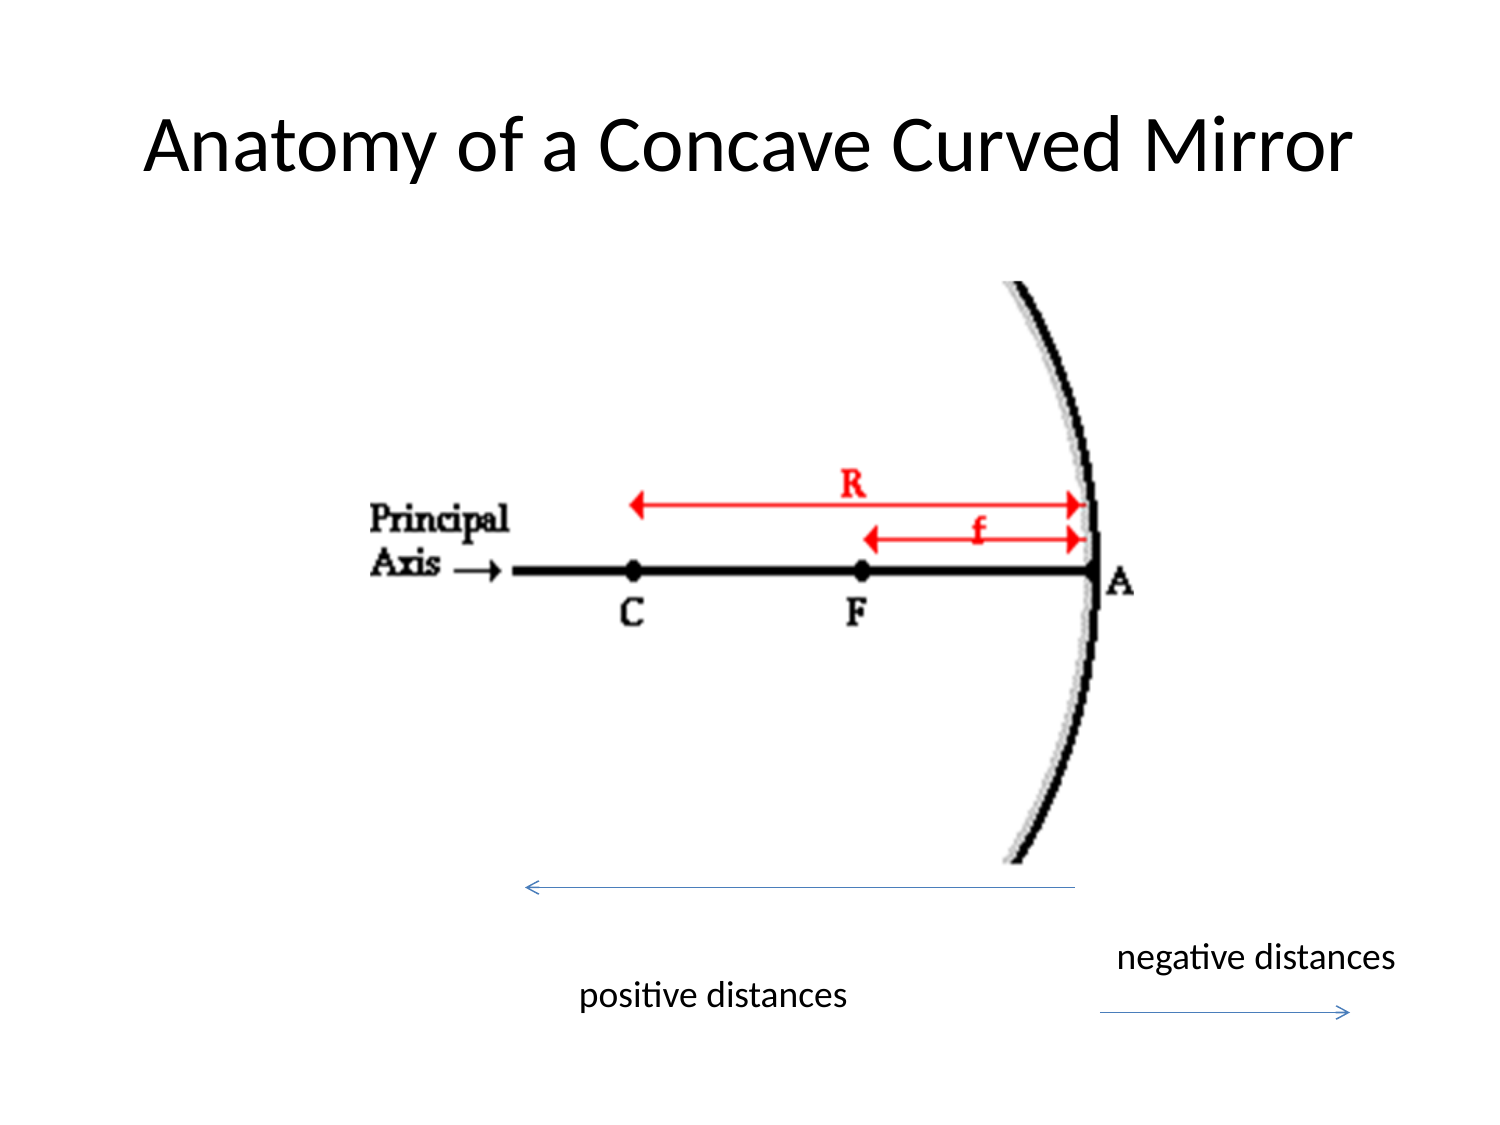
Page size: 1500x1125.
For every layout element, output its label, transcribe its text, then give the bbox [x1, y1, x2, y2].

text_box negative distances [1101, 924, 1411, 985]
text_box positive distances [564, 962, 863, 1023]
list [262, 264, 1163, 913]
title Anatomy of a Concave Curved Mirror [75, 45, 1425, 233]
